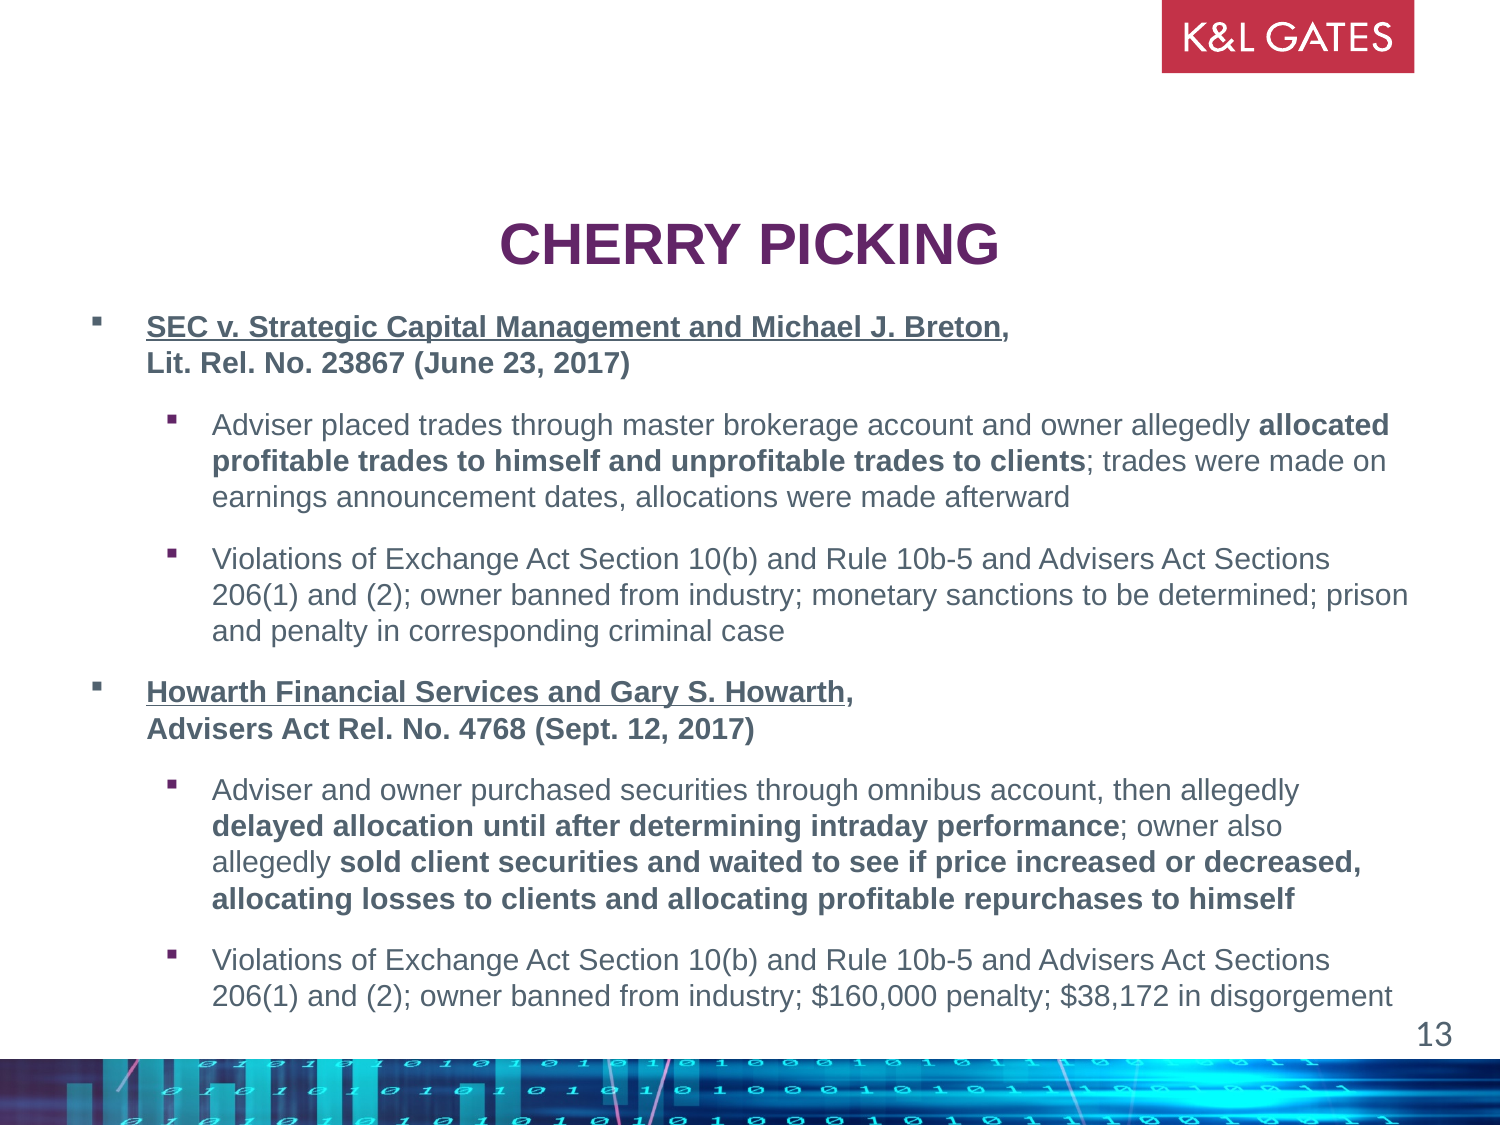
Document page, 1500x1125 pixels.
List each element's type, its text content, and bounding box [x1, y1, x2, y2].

text_box 13 [1399, 1001, 1475, 1062]
picture [935, 1090, 948, 1095]
picture [1221, 1114, 1353, 1123]
picture [722, 1059, 750, 1067]
picture [897, 1089, 911, 1094]
title Cherry picking [75, 187, 1425, 295]
picture [1358, 1119, 1385, 1125]
picture [1016, 1085, 1041, 1089]
picture [755, 1120, 763, 1125]
picture [956, 1059, 1362, 1125]
picture [0, 1059, 1059, 1125]
picture [1248, 1059, 1500, 1125]
picture [683, 1059, 694, 1065]
picture [629, 1059, 638, 1068]
picture [931, 1059, 952, 1063]
picture [1198, 1118, 1226, 1125]
list SEC v. Strategic Capital Management and Michael J. Breton, Lit. Rel. No. 23867 (June 23, 2017) Adviser placed trades through master brokerage account and owner allegedly allocated profitable trades to himself and unprofitable trades to clients; trades were made on earnings announcement dates, allocations were made afterward Violations of Exchange Act Section 10(b) and Rule 10b-5 and Advisers Act Sections 206(1) and (2); owner banned from industry; monetary sanctions to be determined; prison and penalty in corresponding criminal case Howarth Financial Services and Gary S. Howarth, Advisers Act Rel. No. 4768 (Sept. 12, 2017) Adviser and owner purchased securities through omnibus account, then allegedly delayed allocation until after determining intraday performance; owner also allegedly sold client securities and waited to see if price increased or decreased, allocating losses to clients and allocating profitable repurchases to himself Violations of Exchange Act Section 10(b) and Rule 10b-5 and Advisers Act Sections 206(1) and (2); owner banned from industry; $160,000 penalty; $38,172 in disgorgement [75, 299, 1425, 1005]
picture [763, 1059, 782, 1065]
picture [1001, 1118, 1069, 1125]
picture [1159, 1118, 1183, 1125]
picture [1233, 1119, 1262, 1125]
